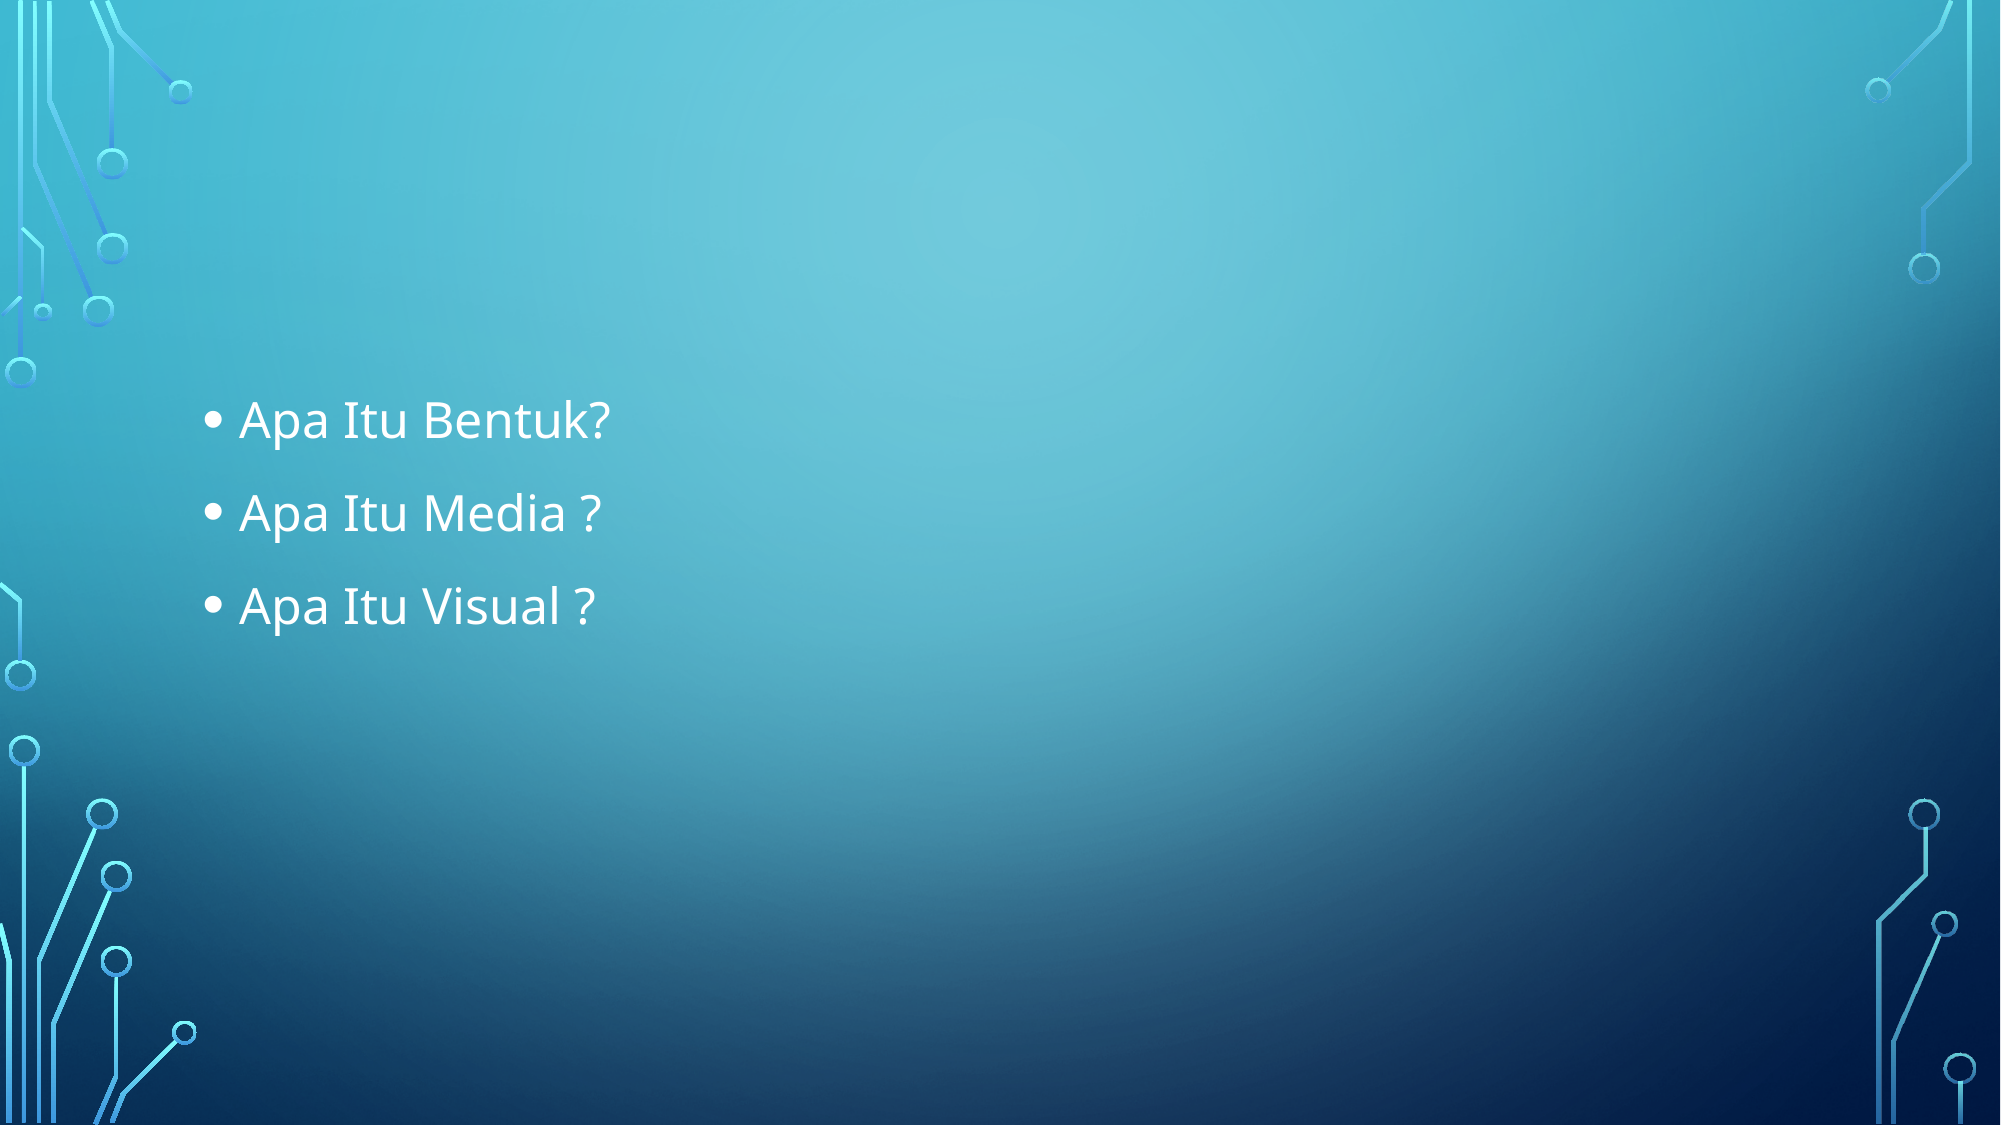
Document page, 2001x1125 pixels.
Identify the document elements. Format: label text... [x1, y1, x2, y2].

list Apa Itu Bentuk? Apa Itu Media ? Apa Itu Visual ? [187, 369, 1813, 950]
